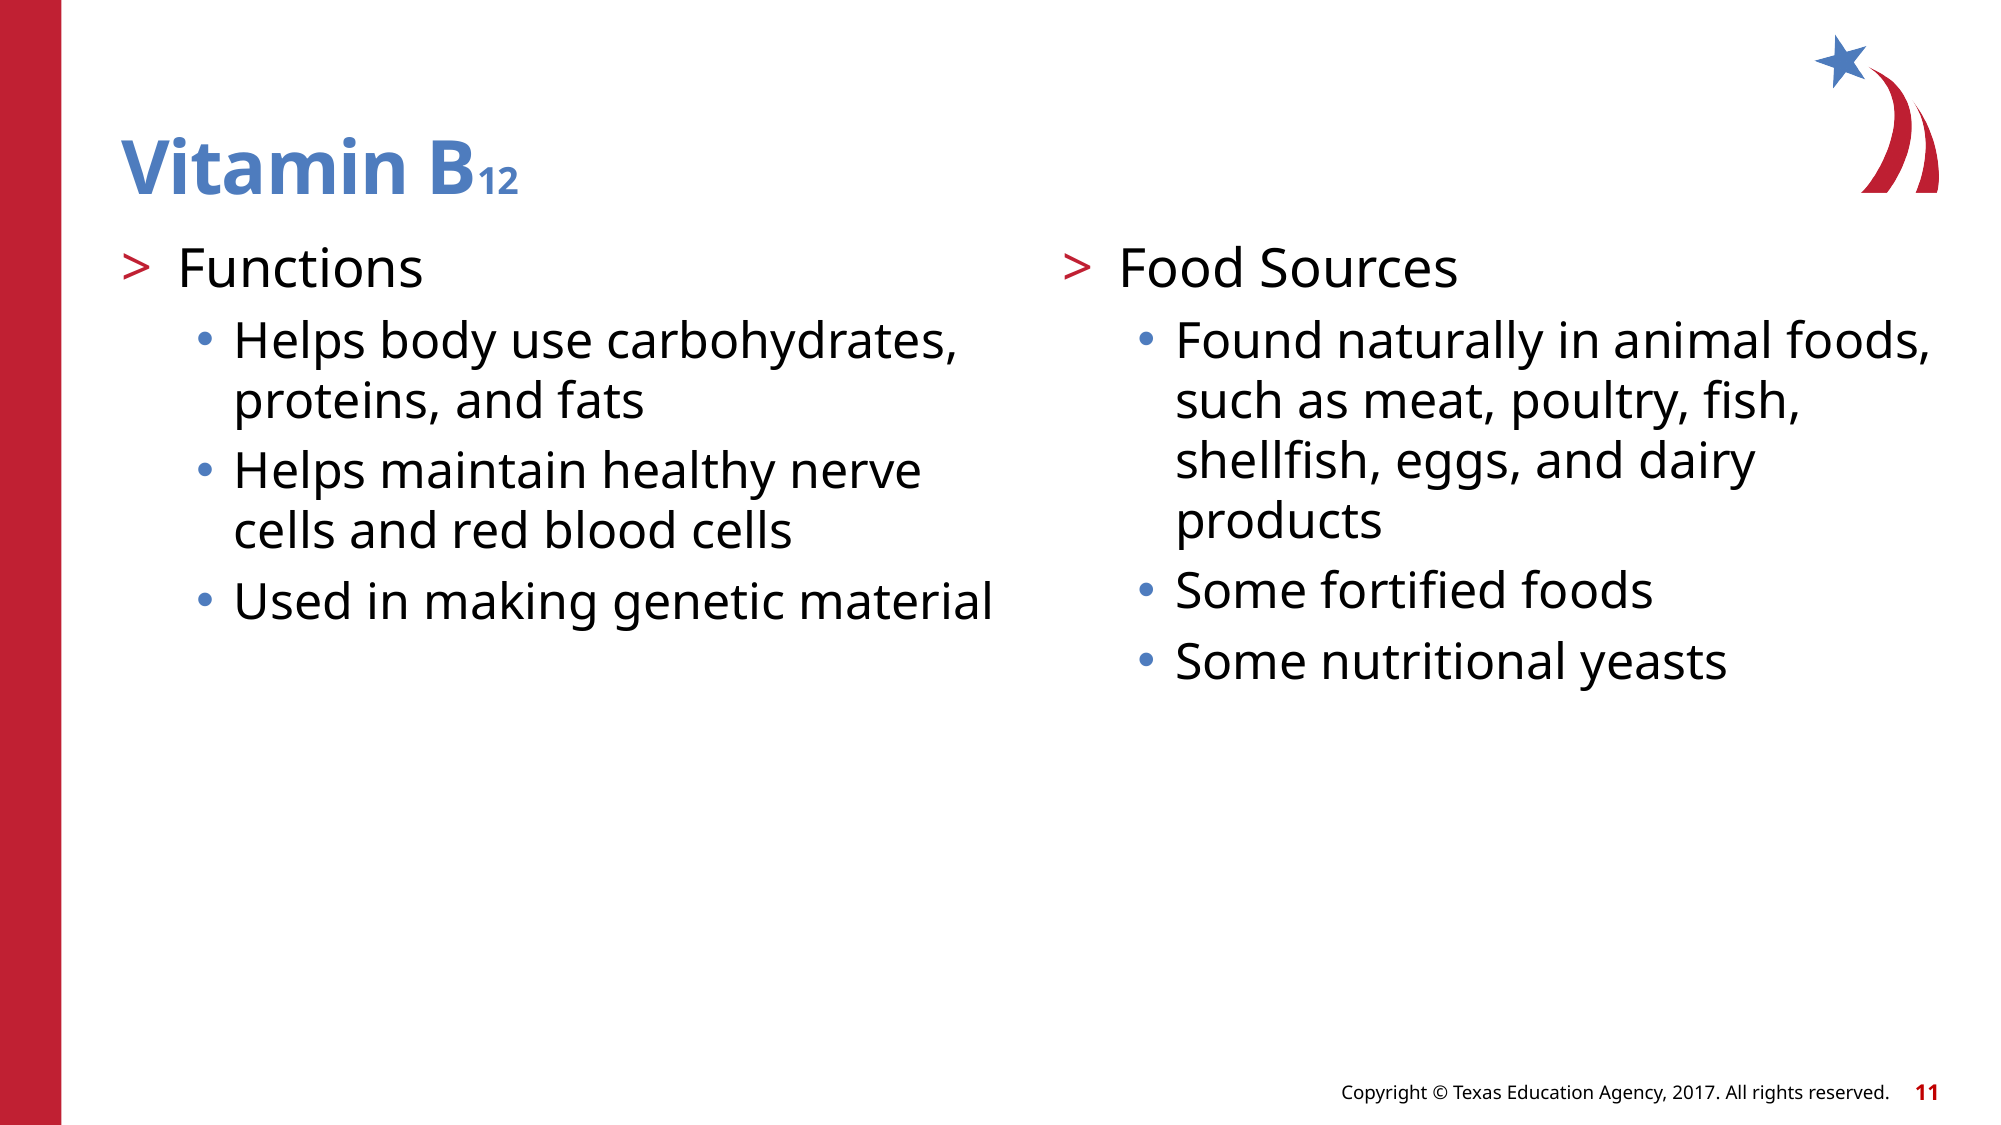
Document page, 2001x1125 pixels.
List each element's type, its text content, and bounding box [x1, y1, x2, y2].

list Functions Helps body use carbohydrates, proteins, and fats Helps maintain healthy nerve cells and red blood cells Used in making genetic material [121, 233, 996, 1010]
picture [1814, 34, 1939, 193]
title Vitamin B12 [121, 66, 1772, 211]
list Food Sources Found naturally in animal foods, such as meat, poultry, fish, shellfish, eggs, and dairy products Some fortified foods Some nutritional yeasts [1062, 233, 1937, 1010]
